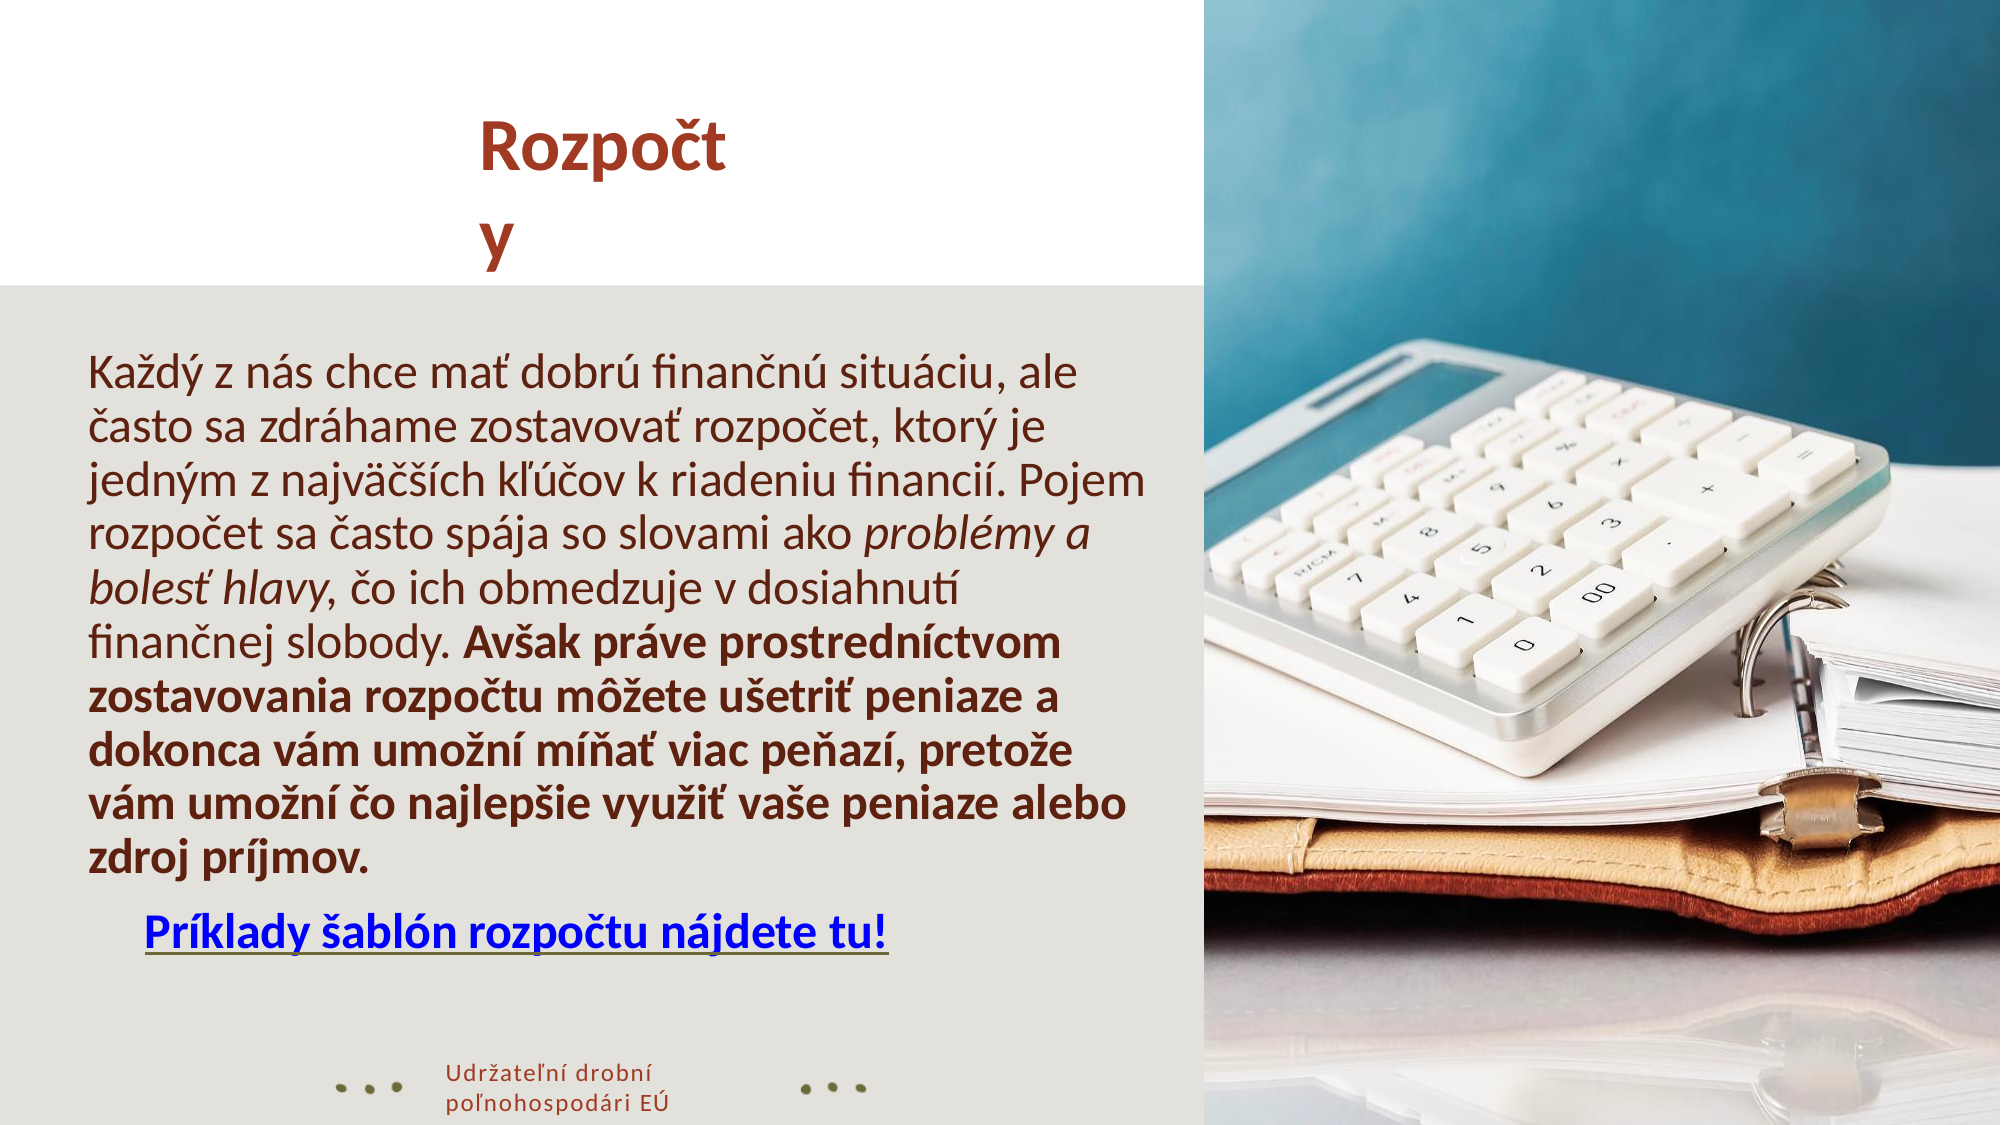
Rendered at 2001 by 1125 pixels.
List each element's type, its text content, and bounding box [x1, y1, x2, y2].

picture [332, 1051, 406, 1125]
text_box Udržateľní drobní poľnohospodári EÚ [443, 1054, 789, 1116]
picture [1203, 0, 2000, 1125]
text_box Každý z nás chce mať dobrú finančnú situáciu, ale často sa zdráhame zostavovať rozpočet, ktorý je jedným z najväčších kľúčov k riadeniu financií. Pojem rozpočet sa často spája so slovami ako problémy a bolesť hlavy, čo ich obmedzuje v dosiahnutí finančnej slobody. Avšak práve prostredníctvom zostavovania rozpočtu môžete ušetriť peniaze a dokonca vám umožní míňať viac peňazí, pretože vám umožní čo najlepšie využiť vaše peniaze alebo zdroj príjmov. Príklady šablón rozpočtu nájdete tu! [86, 335, 1156, 959]
picture [797, 1052, 870, 1125]
title Rozpočty [477, 93, 733, 284]
